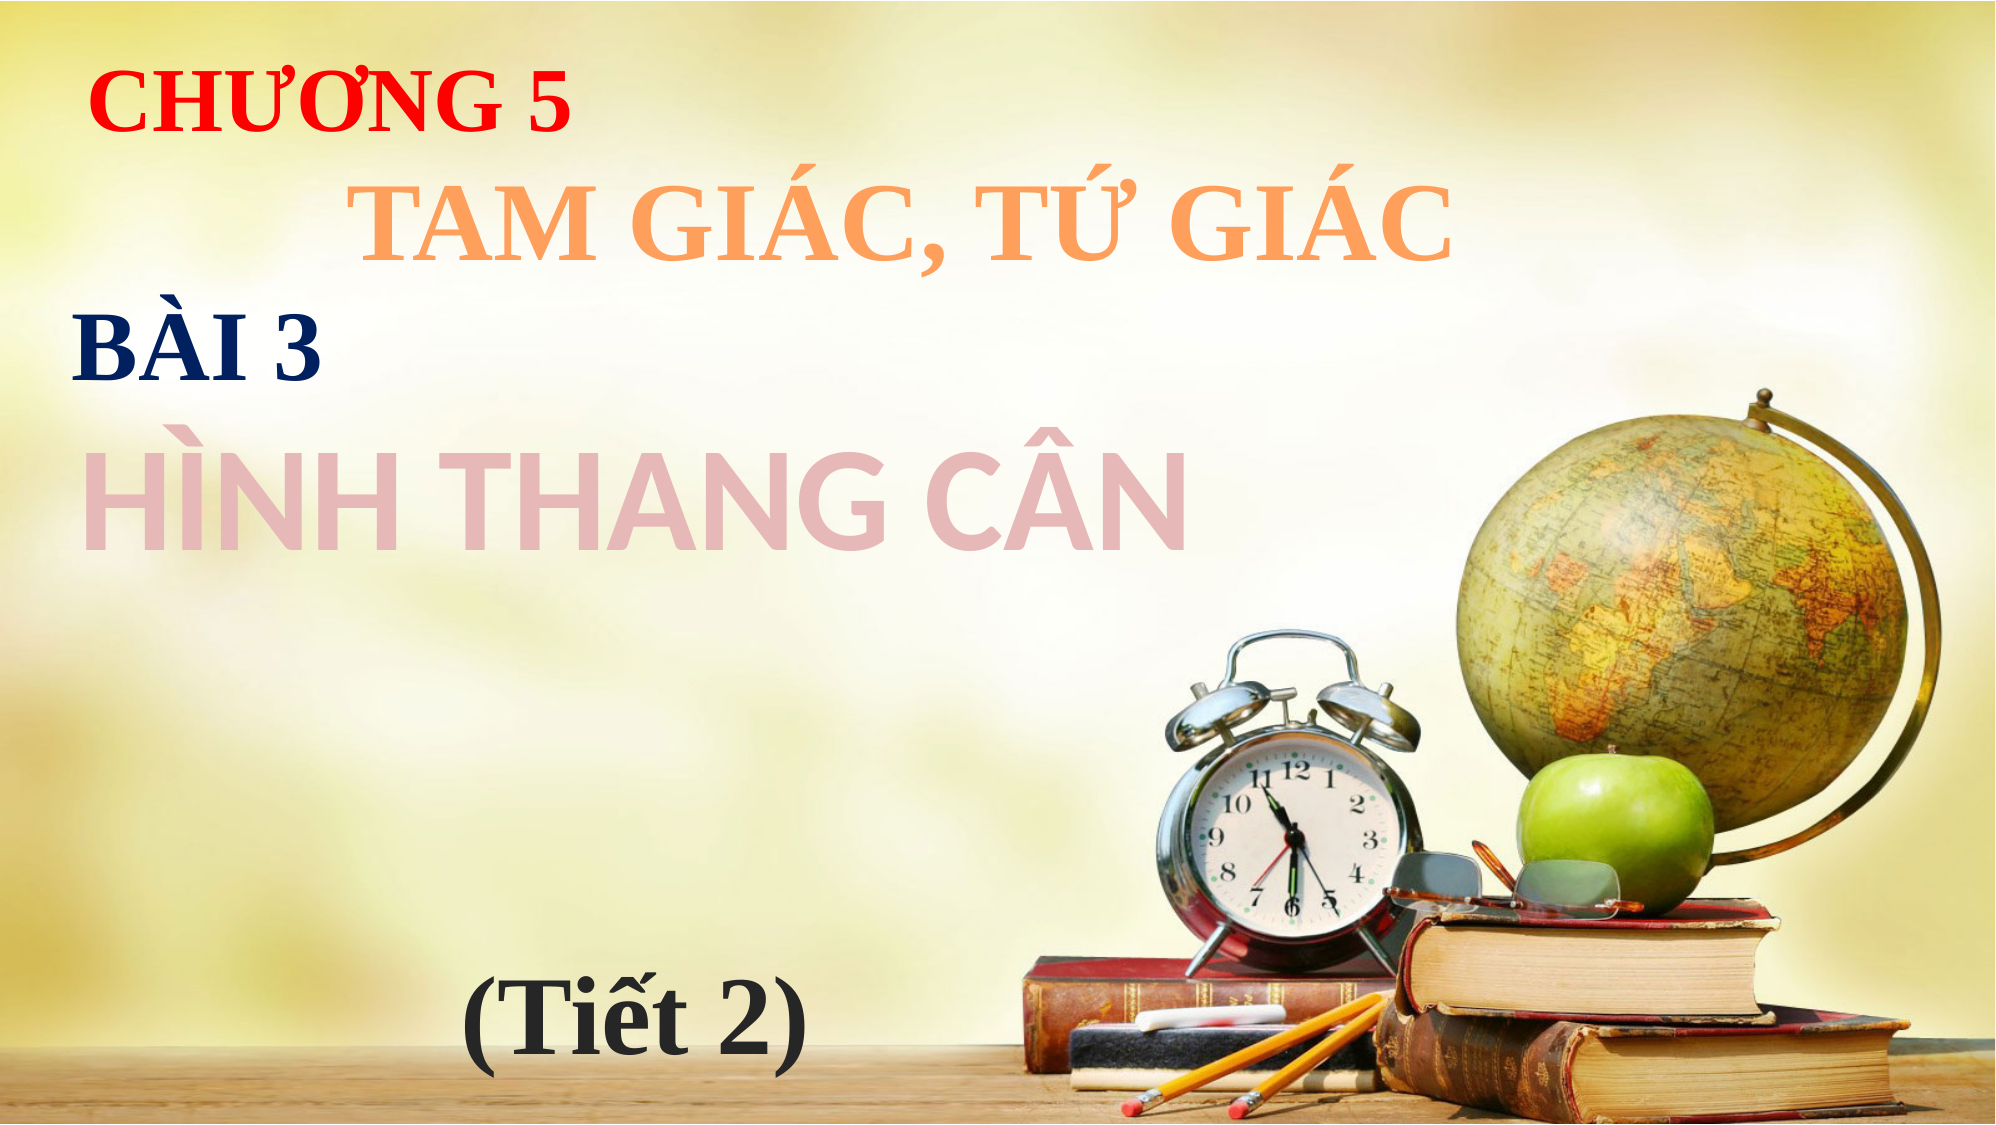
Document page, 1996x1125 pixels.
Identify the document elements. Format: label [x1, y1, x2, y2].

text_box [0, 1, 1996, 1124]
